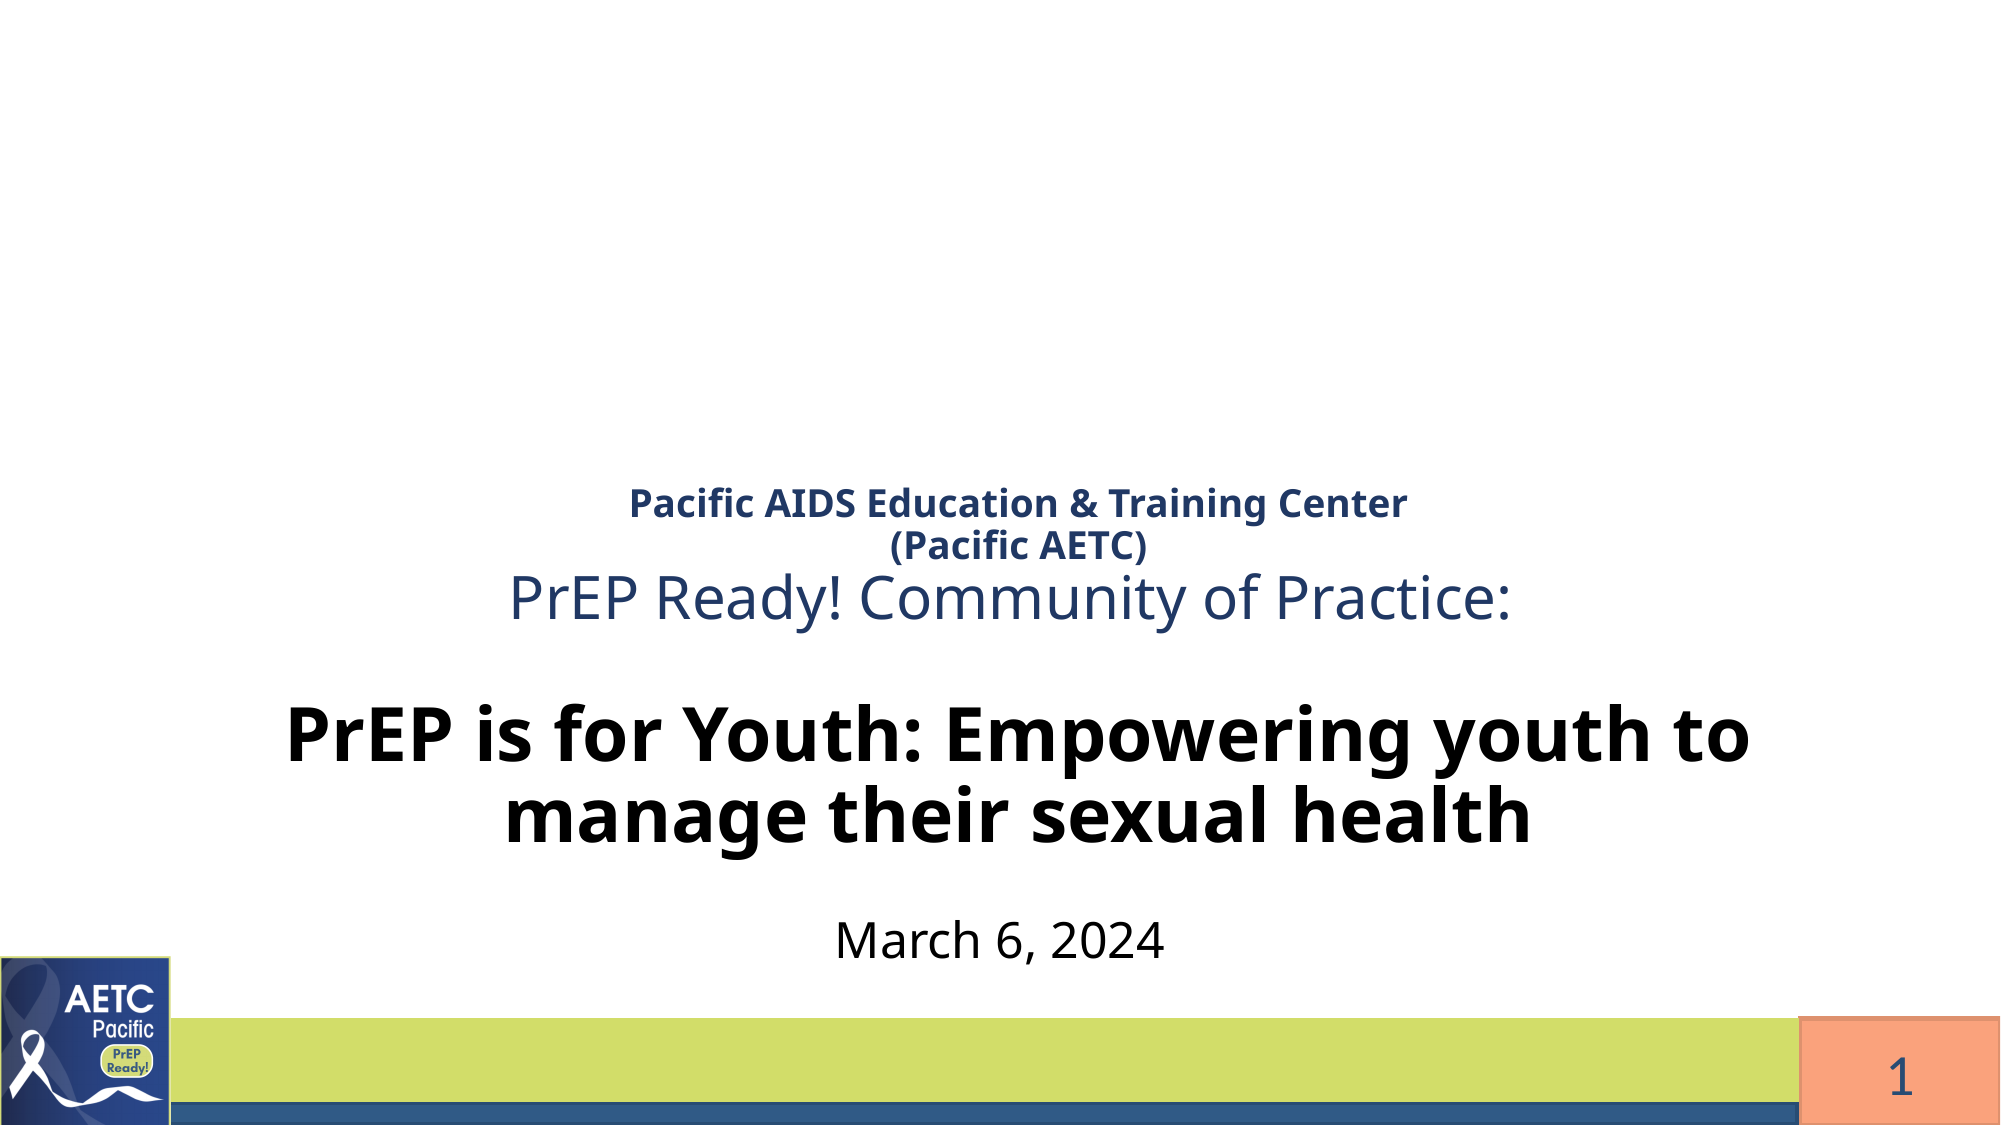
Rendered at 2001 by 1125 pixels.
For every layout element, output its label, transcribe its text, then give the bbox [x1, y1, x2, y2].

subtitle March 6, 2024 [310, 908, 1690, 1018]
picture [0, 956, 171, 1125]
title Pacific AIDS Education & Training Center (Pacific AETC) PrEP Ready! Community of Practice: PrEP is for Youth: Empowering youth to manage their sexual health [229, 474, 1808, 867]
